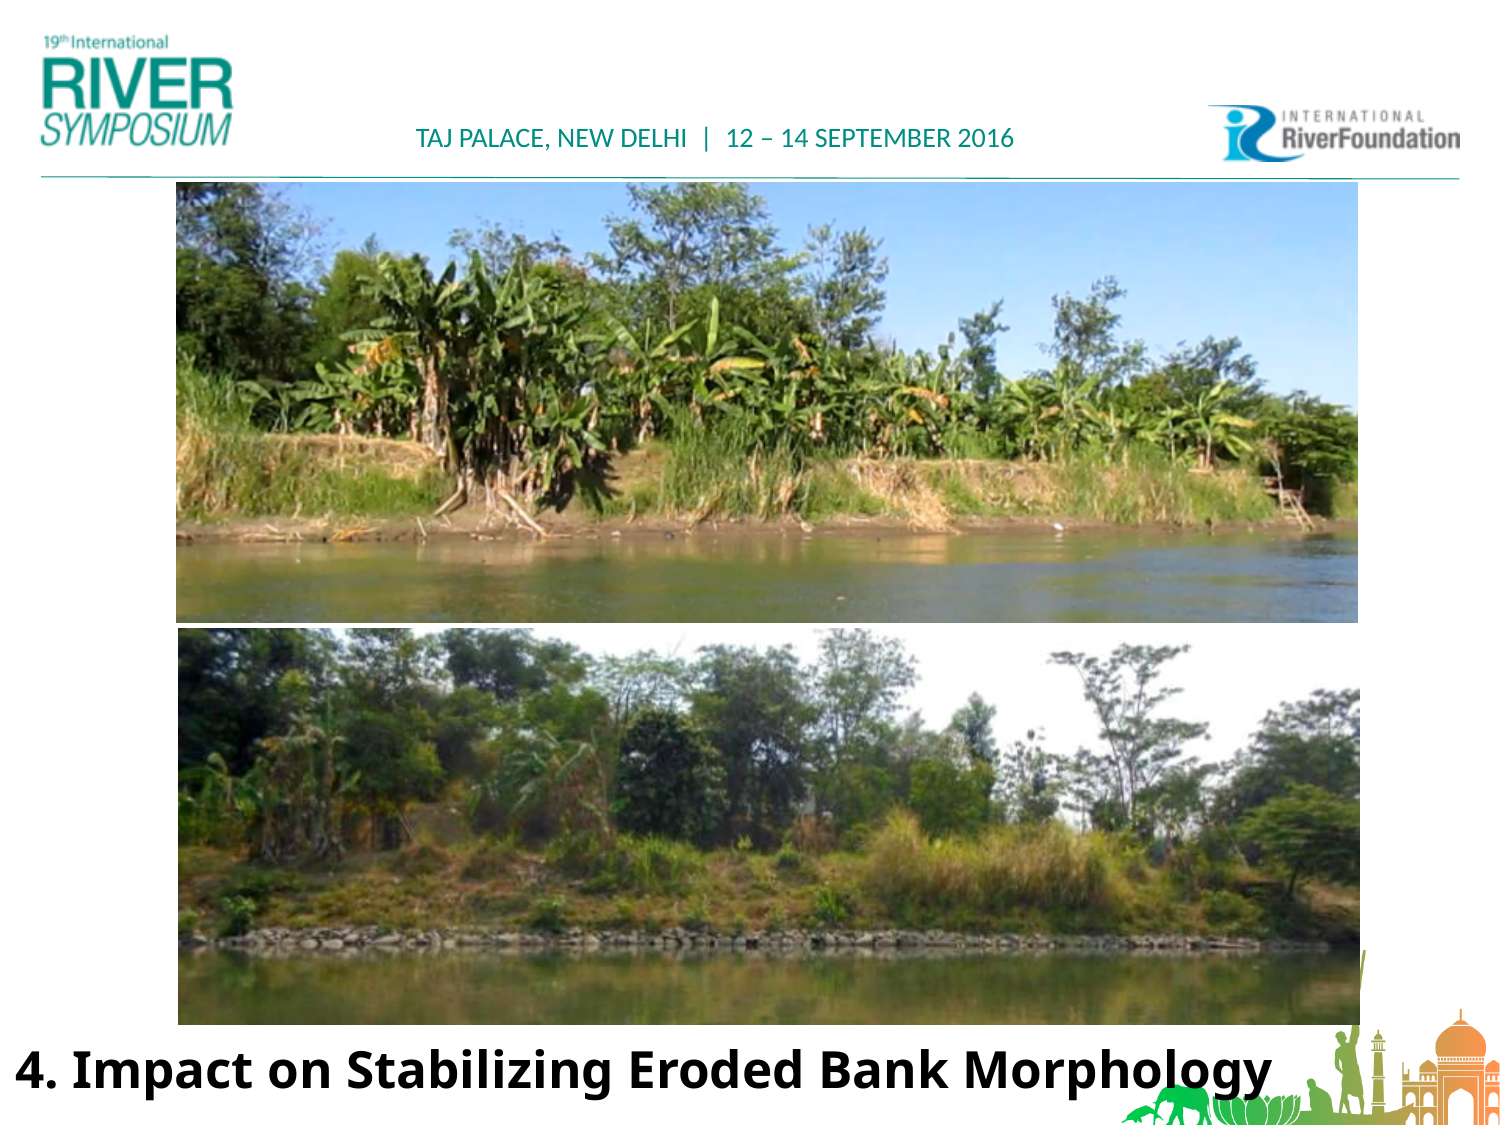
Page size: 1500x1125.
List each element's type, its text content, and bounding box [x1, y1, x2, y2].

text_box 4. Impact on Stabilizing Eroded Bank Morphology [0, 1019, 1114, 1125]
text_box TAJ PALACE, NEW DELHI | 12 – 14 SEPTEMBER 2016 [400, 111, 1073, 161]
picture [178, 628, 1500, 1125]
picture [17, 0, 257, 152]
picture [1208, 105, 1460, 162]
picture [176, 182, 1358, 623]
